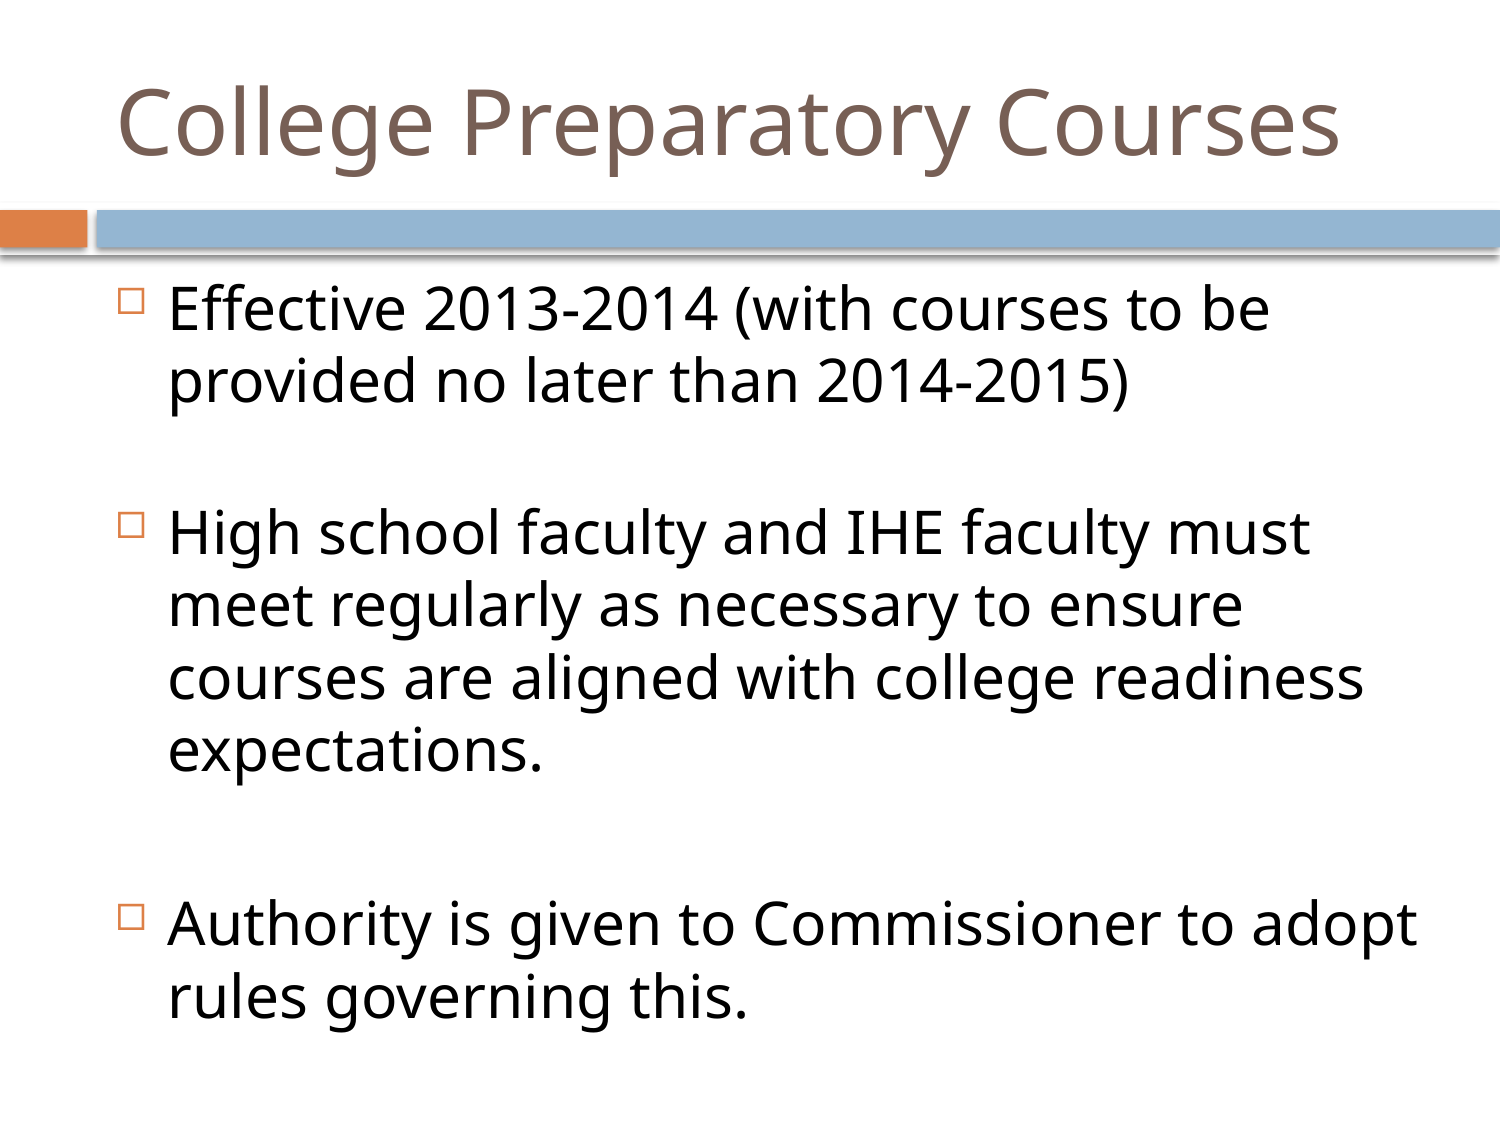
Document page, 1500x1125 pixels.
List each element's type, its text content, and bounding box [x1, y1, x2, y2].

title College Preparatory Courses [100, 37, 1438, 200]
list Effective 2013-2014 (with courses to be provided no later than 2014-2015) High school faculty and IHE faculty must meet regularly as necessary to ensure courses are aligned with college readiness expectations. Authority is given to Commissioner to adopt rules governing this. [100, 262, 1438, 1000]
